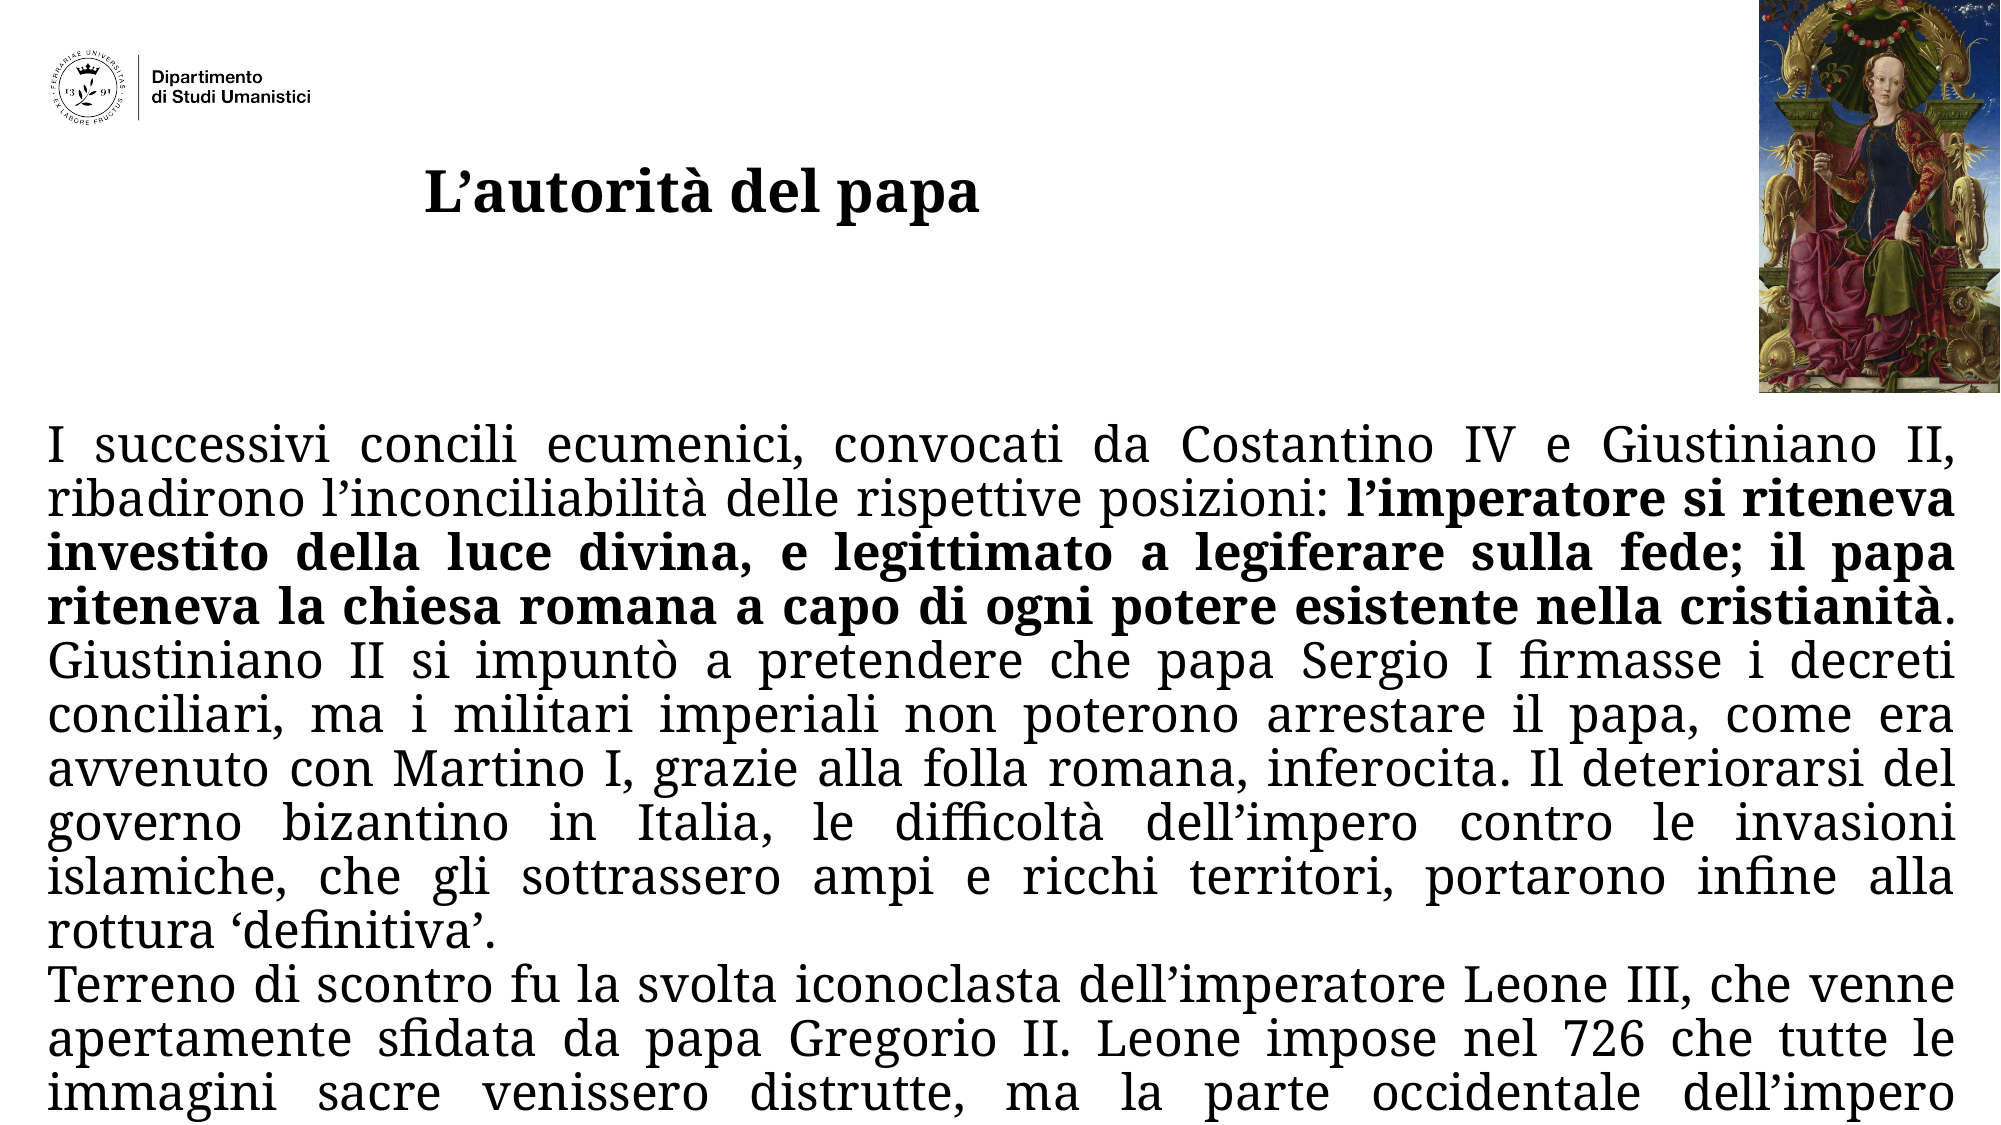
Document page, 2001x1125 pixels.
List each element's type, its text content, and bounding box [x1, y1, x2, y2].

title L’autorità del papa [409, 119, 1591, 224]
picture [51, 50, 310, 125]
picture [1759, 0, 2000, 393]
list I successivi concili ecumenici, convocati da Costantino IV e Giustiniano II, ribadirono l’inconciliabilità delle rispettive posizioni: l’imperatore si riteneva investito della luce divina, e legittimato a legiferare sulla fede; il papa riteneva la chiesa romana a capo di ogni potere esistente nella cristianità. Giustiniano II si impuntò a pretendere che papa Sergio I firmasse i decreti conciliari, ma i militari imperiali non poterono arrestare il papa, come era avvenuto con Martino I, grazie alla folla romana, inferocita. Il deteriorarsi del governo bizantino in Italia, le difficoltà dell’impero contro le invasioni islamiche, che gli sottrassero ampi e ricchi territori, portarono infine alla rottura ‘definitiva’. Terreno di scontro fu la svolta iconoclasta dell’imperatore Leone III, che venne apertamente sfidata da papa Gregorio II. Leone impose nel 726 che tutte le immagini sacre venissero distrutte, ma la parte occidentale dell’impero compattamente si oppose. [32, 224, 1972, 1125]
